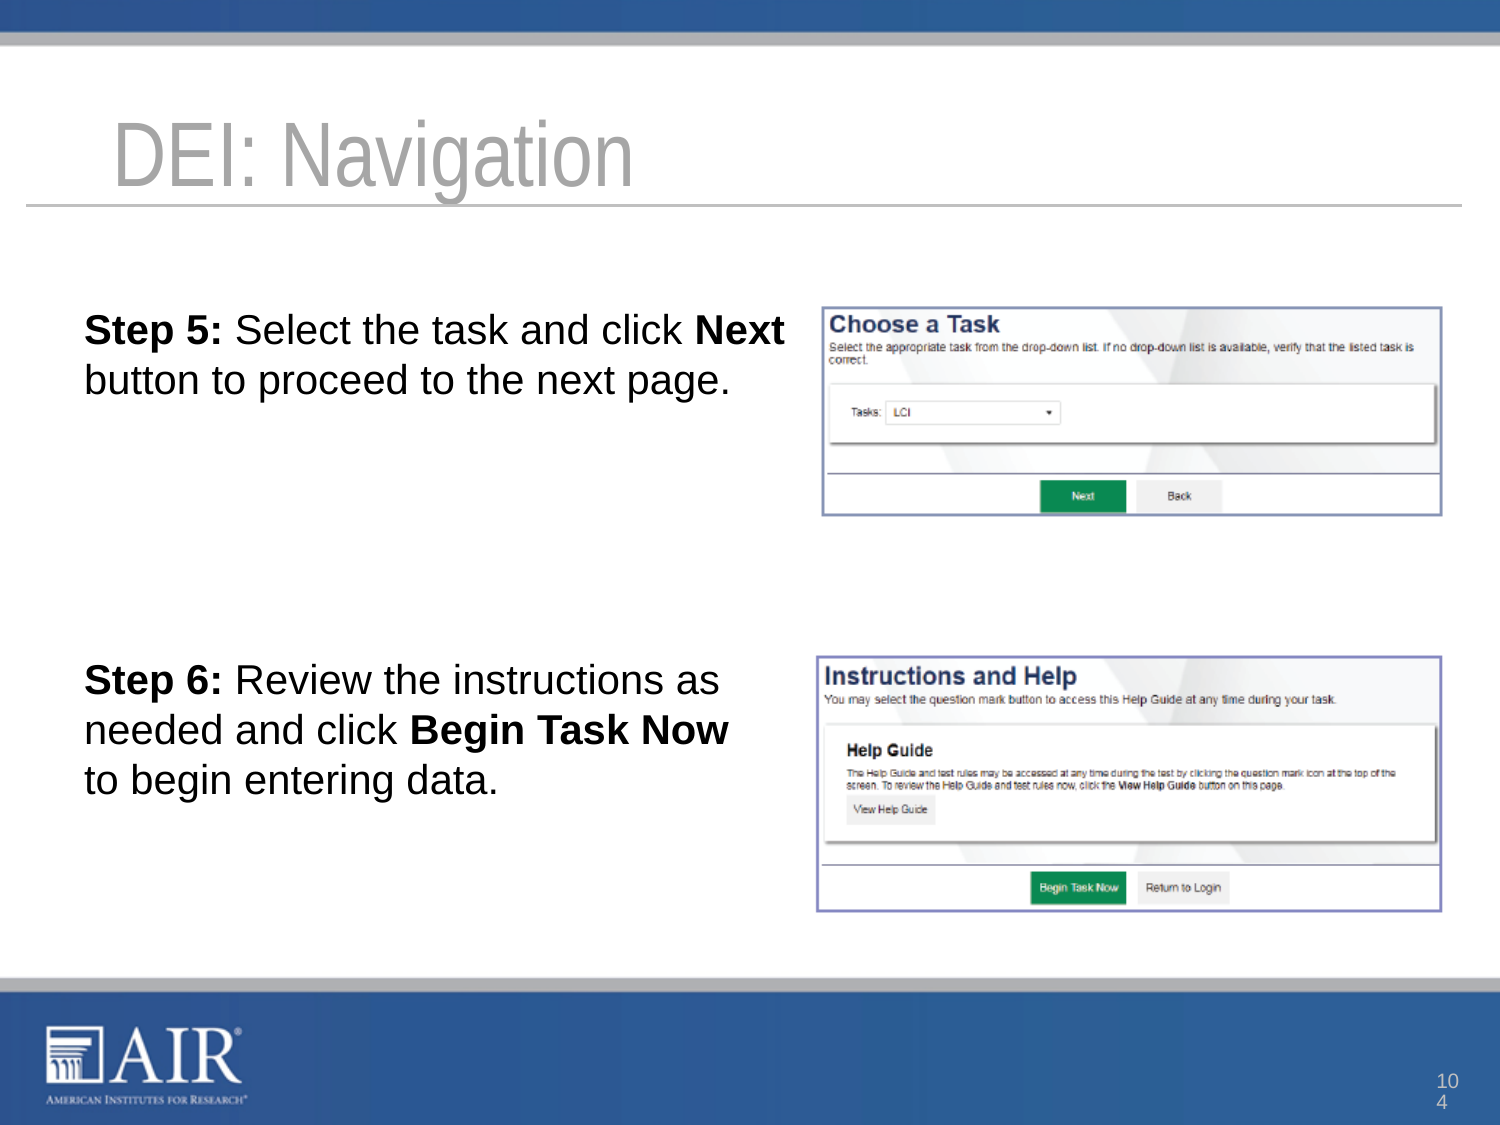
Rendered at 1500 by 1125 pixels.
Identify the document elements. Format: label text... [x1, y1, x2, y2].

title DEI: Navigation [112, 51, 1437, 204]
picture [0, 0, 1500, 1125]
slide_number 104 [1436, 1067, 1462, 1093]
text_box Step 5: Select the task and click Next button to proceed to the next page. Step 6: Review the instructions as needed and click Begin Task Now to begin entering data. [69, 295, 865, 911]
